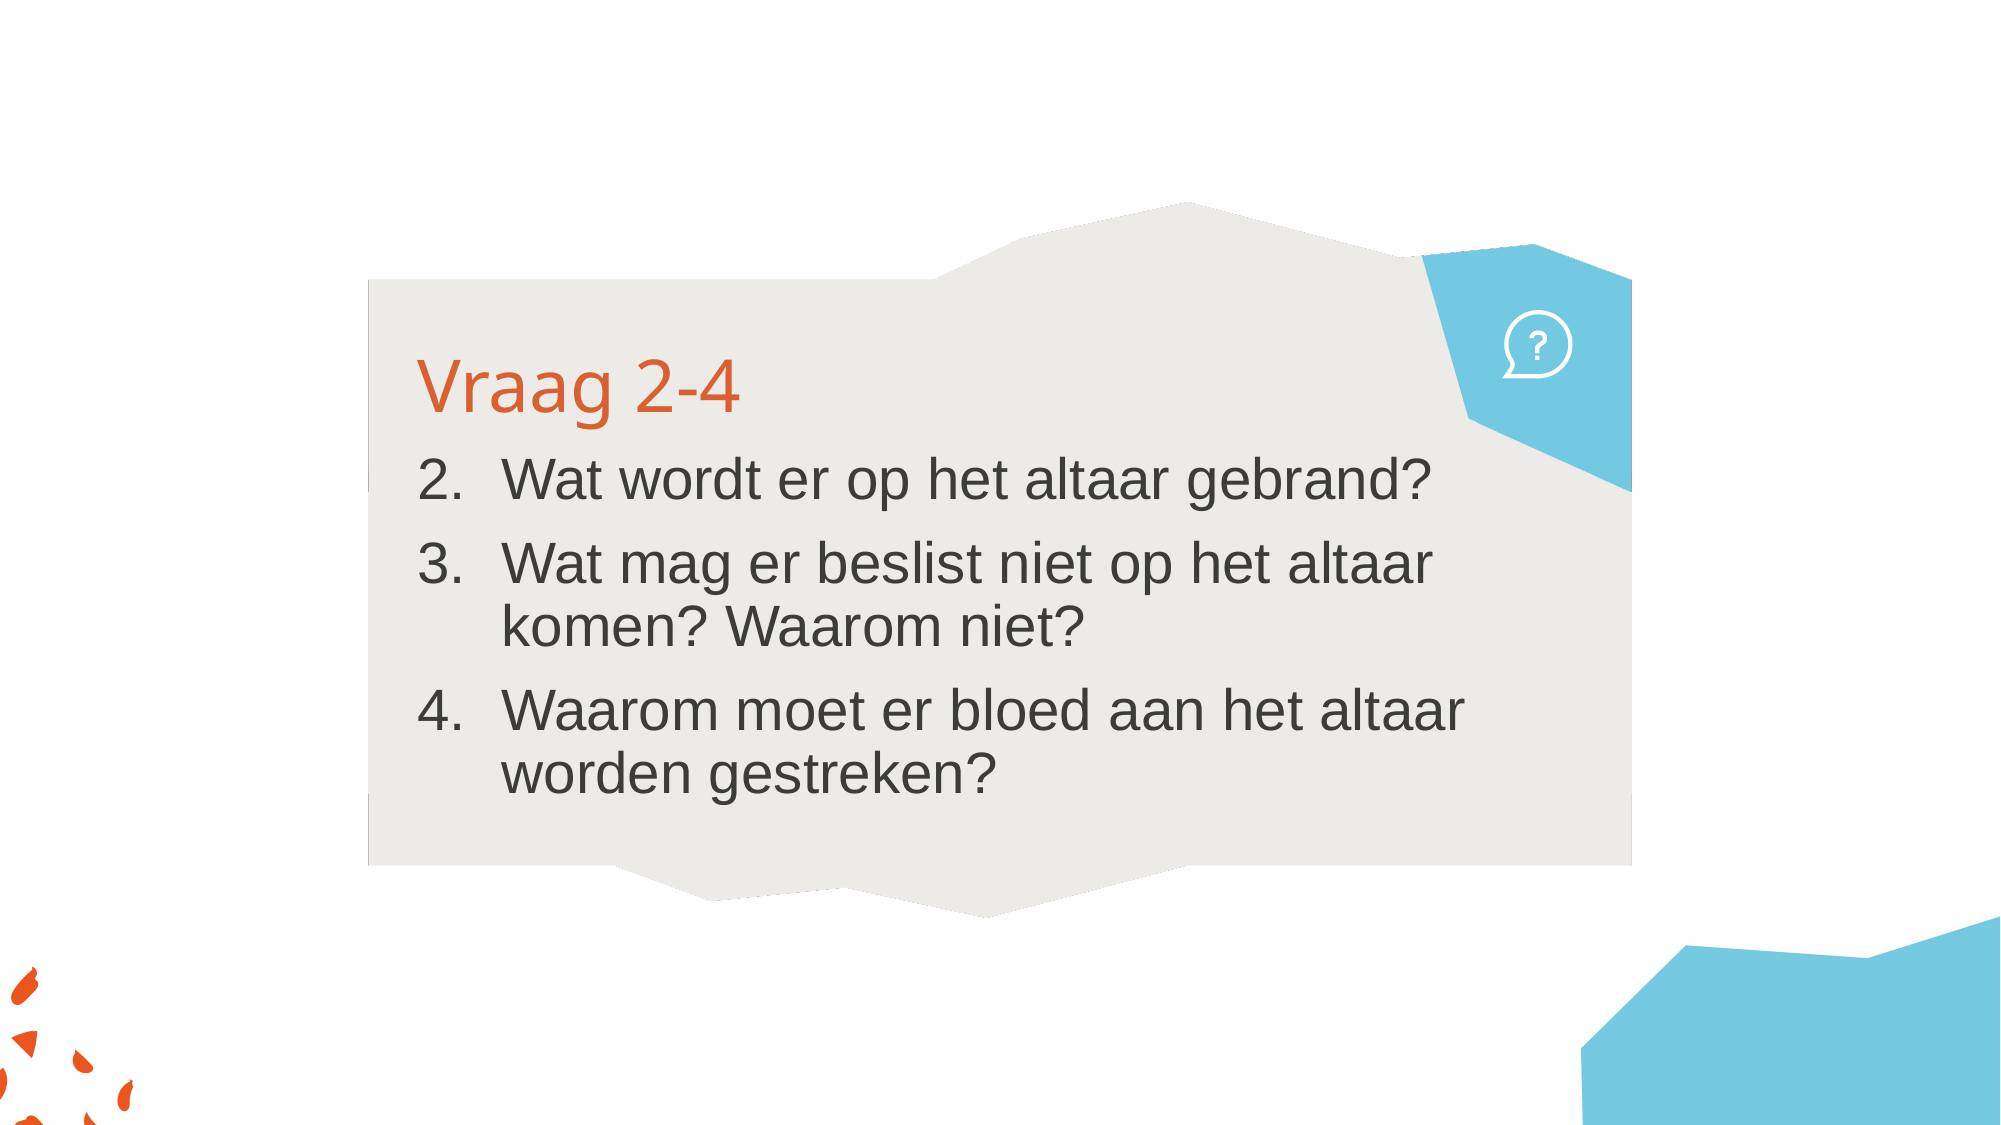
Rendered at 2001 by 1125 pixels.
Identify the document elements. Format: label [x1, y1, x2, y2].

picture [0, 0, 2001, 1125]
text_box [368, 202, 1632, 923]
